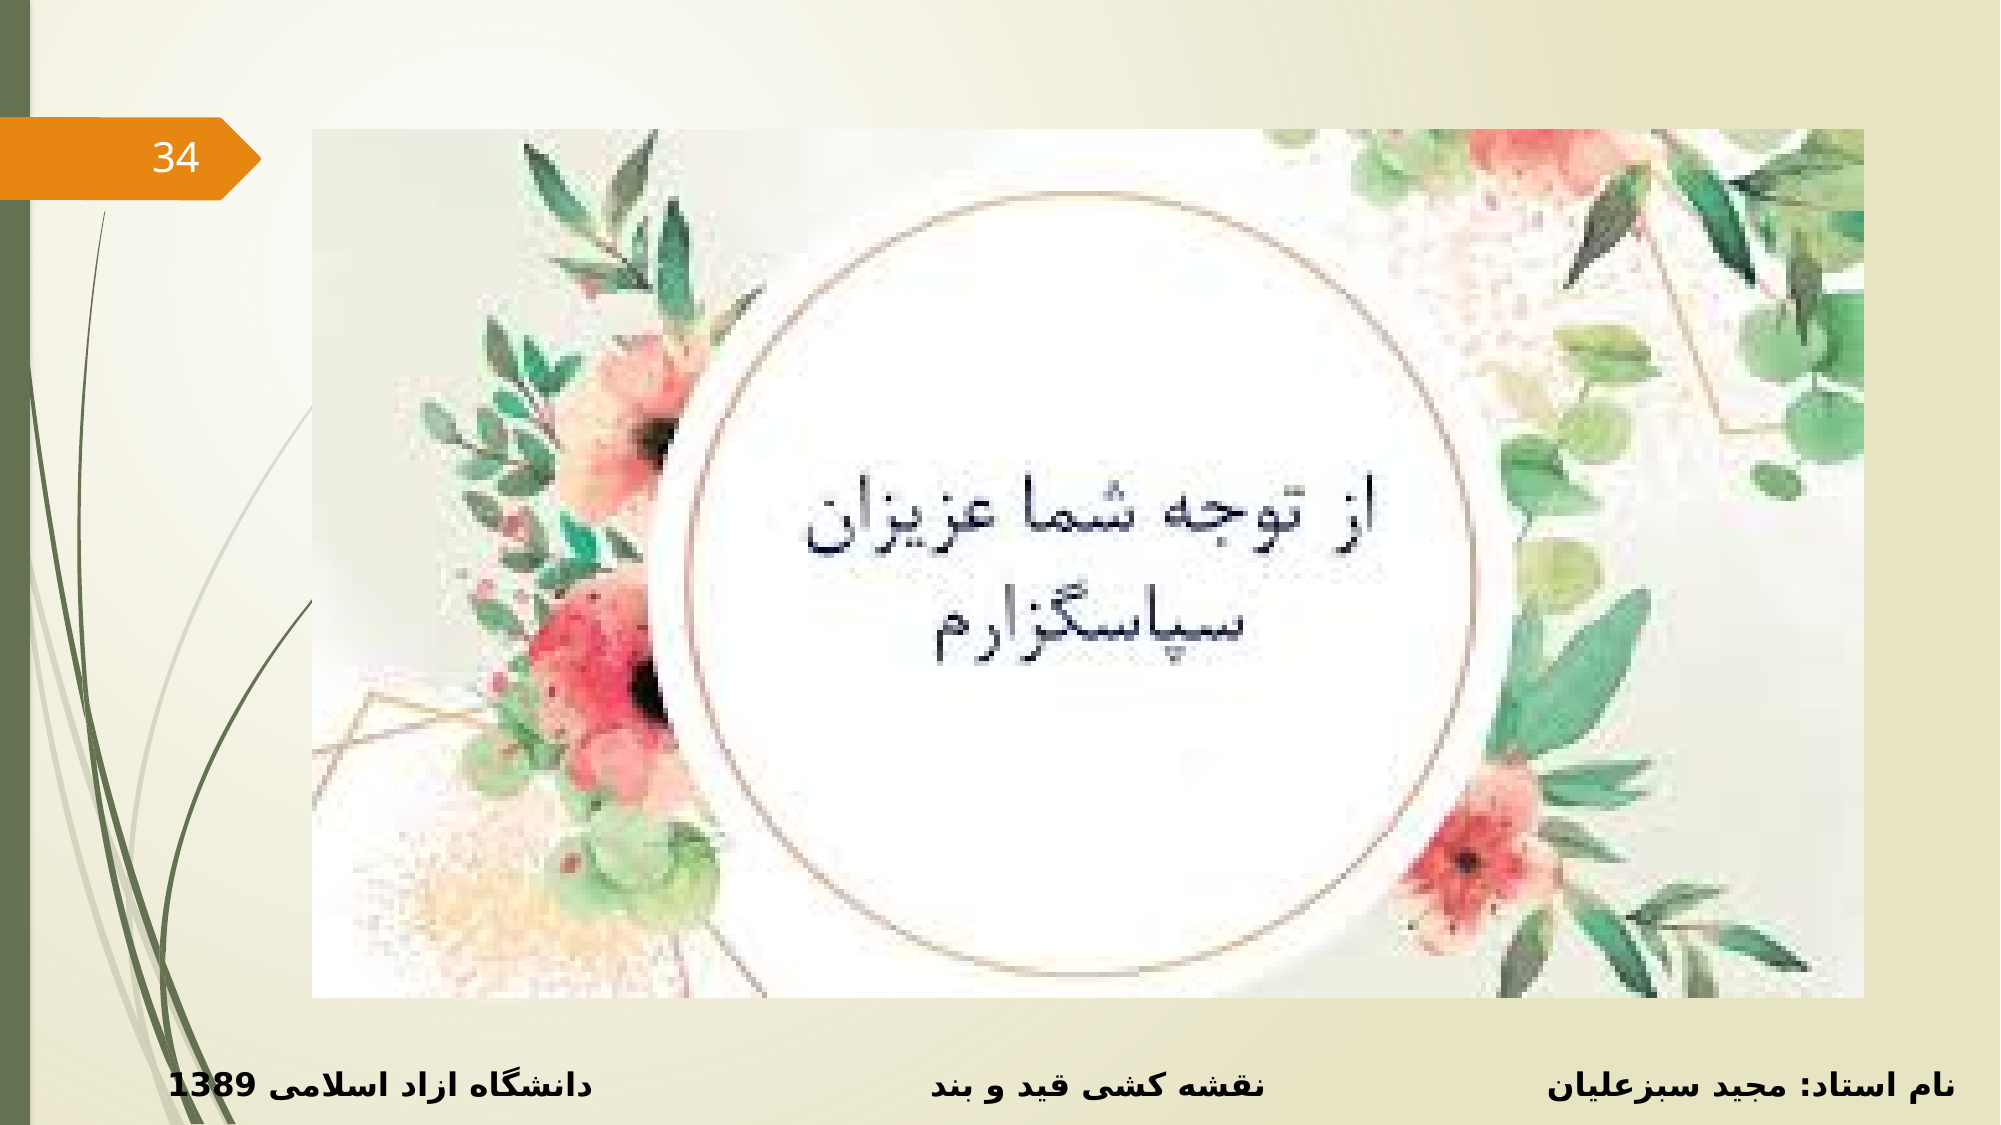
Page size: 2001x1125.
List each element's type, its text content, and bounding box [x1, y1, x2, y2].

picture [312, 128, 1864, 998]
text_box نام استاد: مجید سبزعلیان نقشه کشی قید و بند دانشگاه ازاد اسلامی 1389 [147, 1056, 1979, 1125]
slide_number 34 [87, 129, 216, 190]
